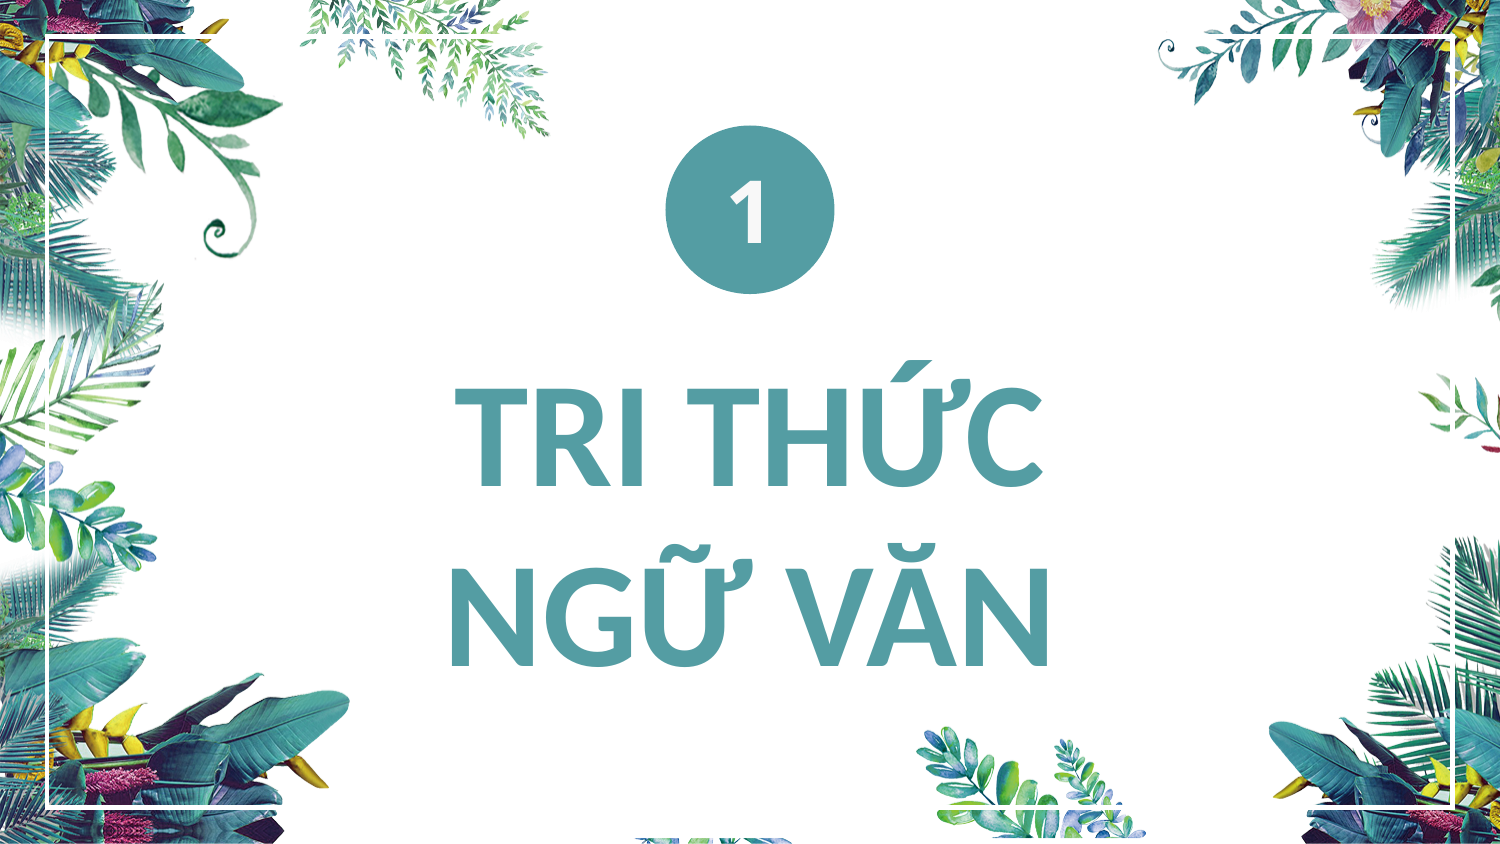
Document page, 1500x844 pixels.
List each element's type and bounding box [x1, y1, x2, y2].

text_box [0, 0, 1500, 844]
